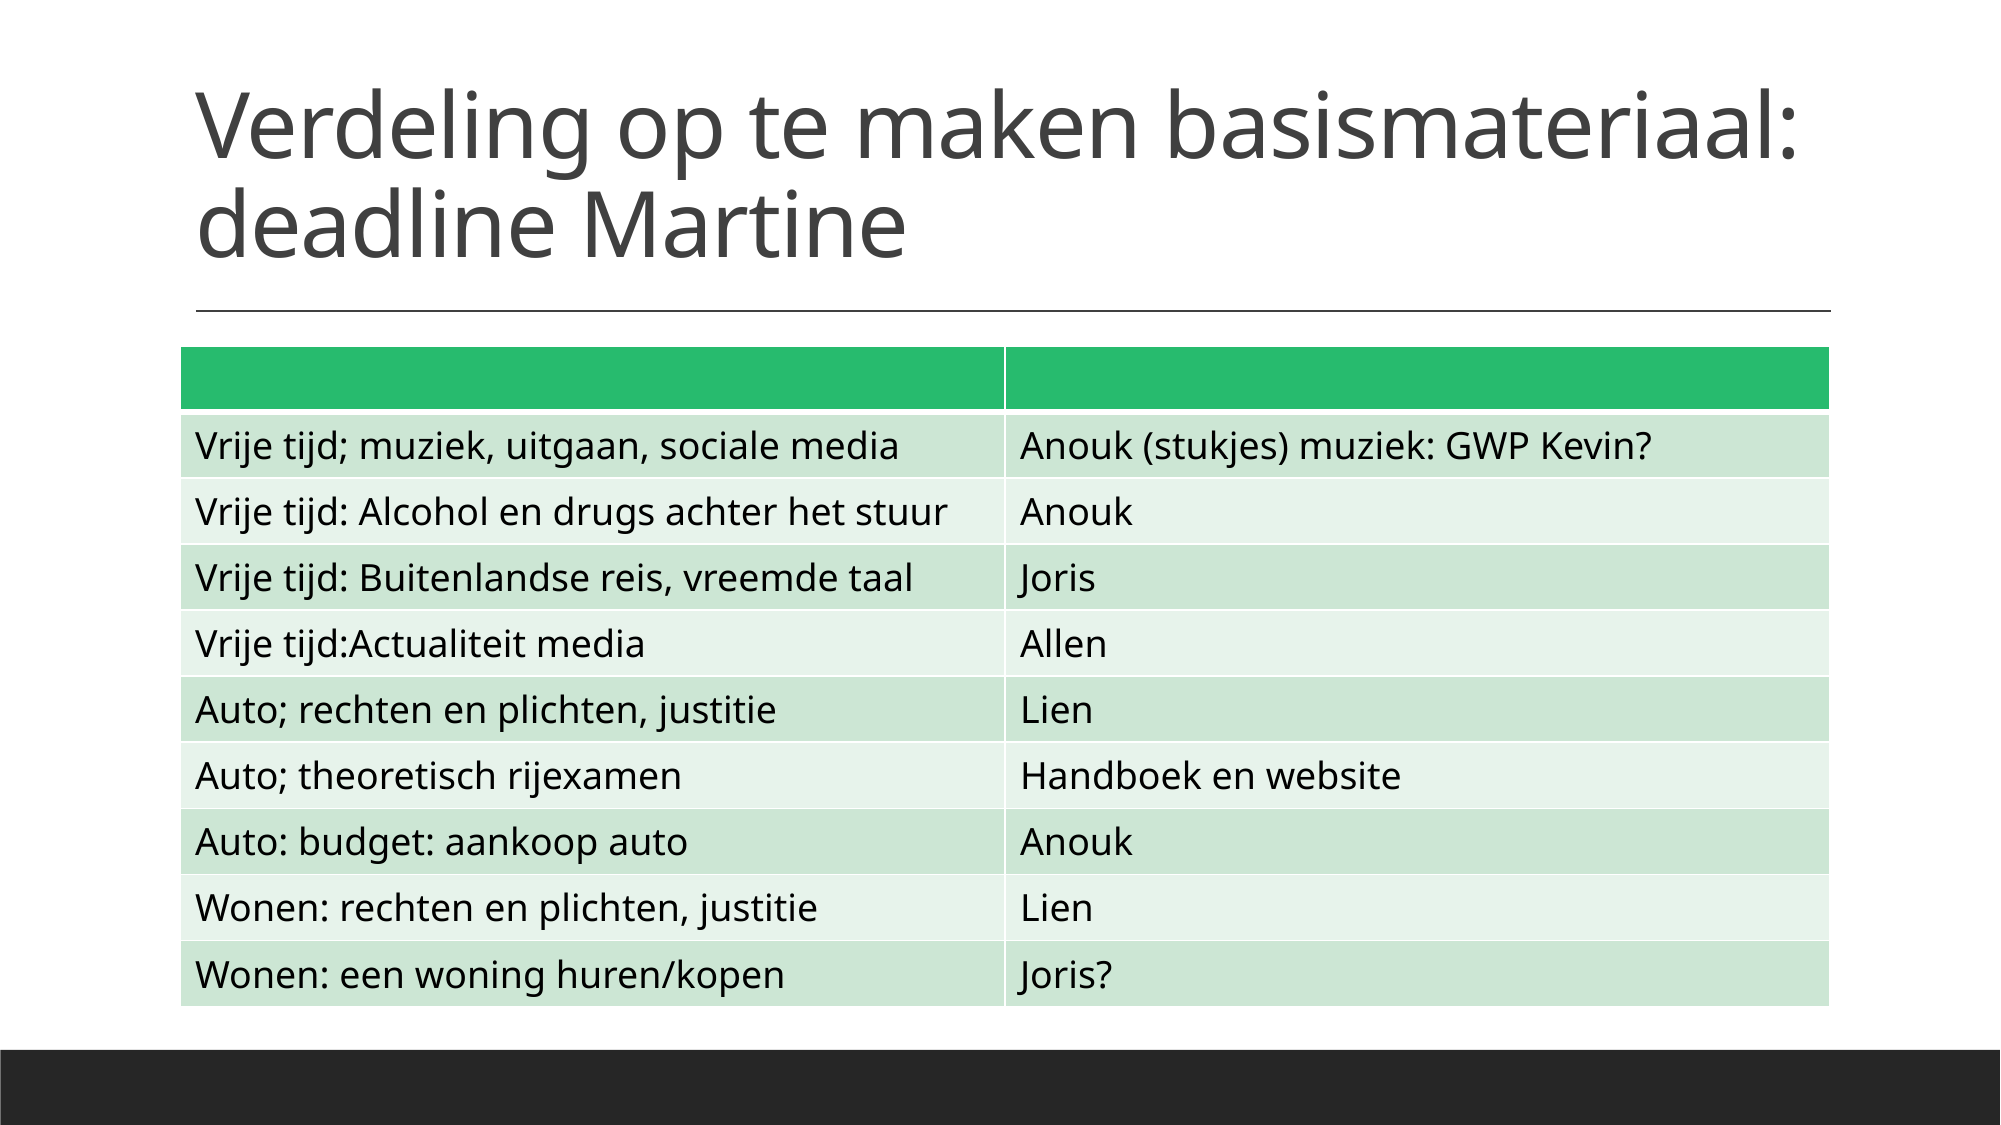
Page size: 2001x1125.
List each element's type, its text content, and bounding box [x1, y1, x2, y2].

table_cell Joris [1006, 545, 1829, 609]
table_cell Auto; rechten en plichten, justitie [181, 677, 1004, 741]
table_cell Vrije tijd: Alcohol en drugs achter het stuur [181, 479, 1004, 543]
table_cell Vrije tijd; muziek, uitgaan, sociale media [181, 415, 1004, 477]
table_cell Joris? [1006, 941, 1829, 1006]
table_cell Wonen: een woning huren/kopen [181, 941, 1004, 1006]
table_cell Vrije tijd: Buitenlandse reis, vreemde taal [181, 545, 1004, 609]
table_cell Allen [1006, 611, 1829, 675]
table_cell Auto; theoretisch rijexamen [181, 743, 1004, 808]
table_cell Anouk (stukjes) muziek: GWP Kevin? [1006, 415, 1829, 477]
table_cell Vrije tijd:Actualiteit media [181, 611, 1004, 675]
table_cell Anouk [1006, 479, 1829, 543]
table_header [181, 347, 1004, 409]
table_cell Auto: budget: aankoop auto [181, 809, 1004, 874]
table_cell Anouk [1006, 809, 1829, 874]
table_cell Lien [1006, 875, 1829, 940]
table_cell Lien [1006, 677, 1829, 741]
table_cell Handboek en website [1006, 743, 1829, 808]
table_cell Wonen: rechten en plichten, justitie [181, 875, 1004, 940]
title Verdeling op te maken basismateriaal: deadline Martine [180, 47, 1830, 285]
table_header [1006, 347, 1829, 409]
